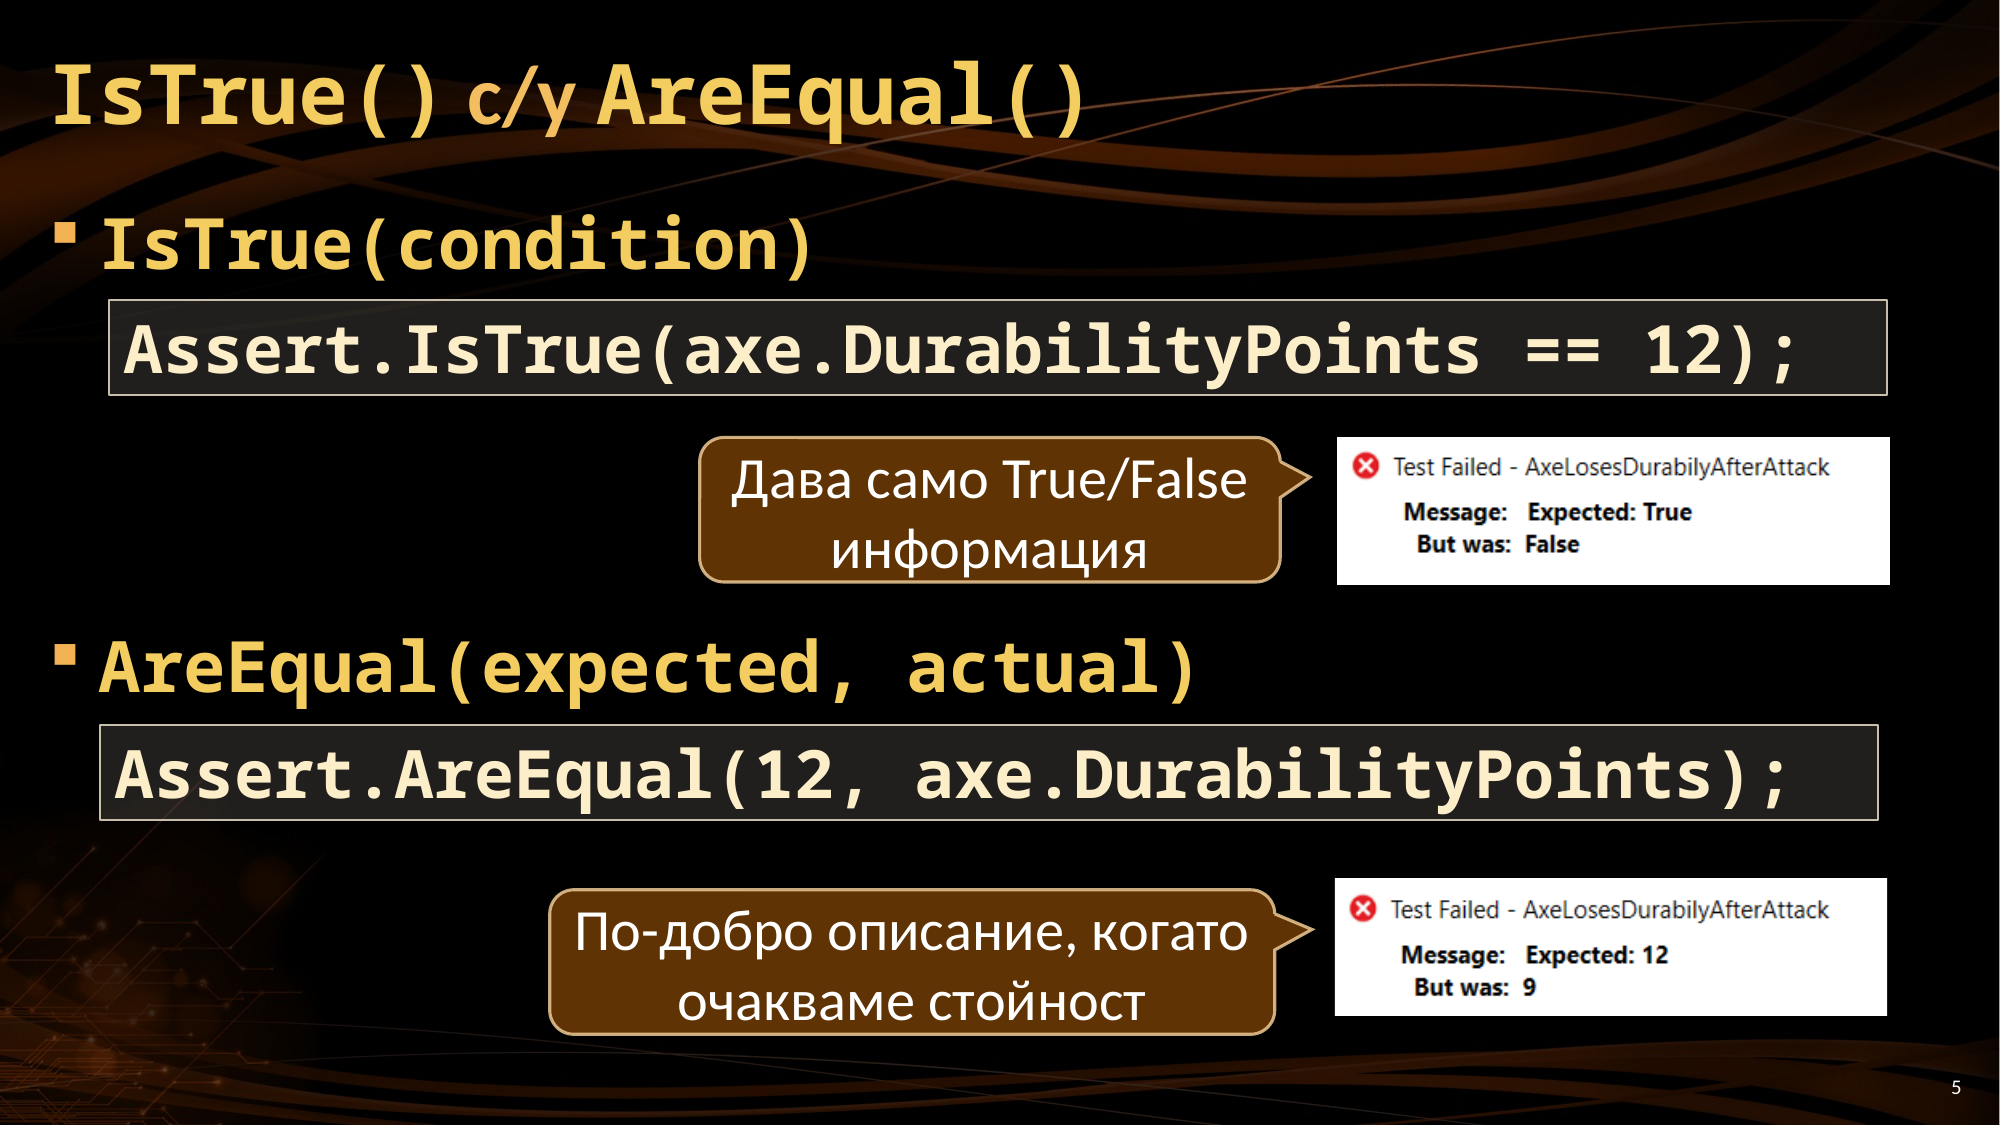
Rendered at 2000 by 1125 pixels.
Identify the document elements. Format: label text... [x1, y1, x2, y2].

text_box Assert.AreEqual(12, axe.DurabilityPoints); [99, 724, 1878, 820]
text_box Дава само True/False информация [698, 436, 1313, 584]
list IsTrue(condition) AreEqual(expected, actual) [31, 189, 1968, 1103]
text_box Assert.IsTrue(axe.DurabilityPoints == 12); [108, 299, 1888, 395]
text_box По-добро описание, когато очакваме стойност [548, 888, 1315, 1036]
title IsTrue() с/у AreEqual() [30, 6, 1968, 189]
slide_number 5 [1897, 1070, 1968, 1103]
picture [0, 0, 2000, 1125]
